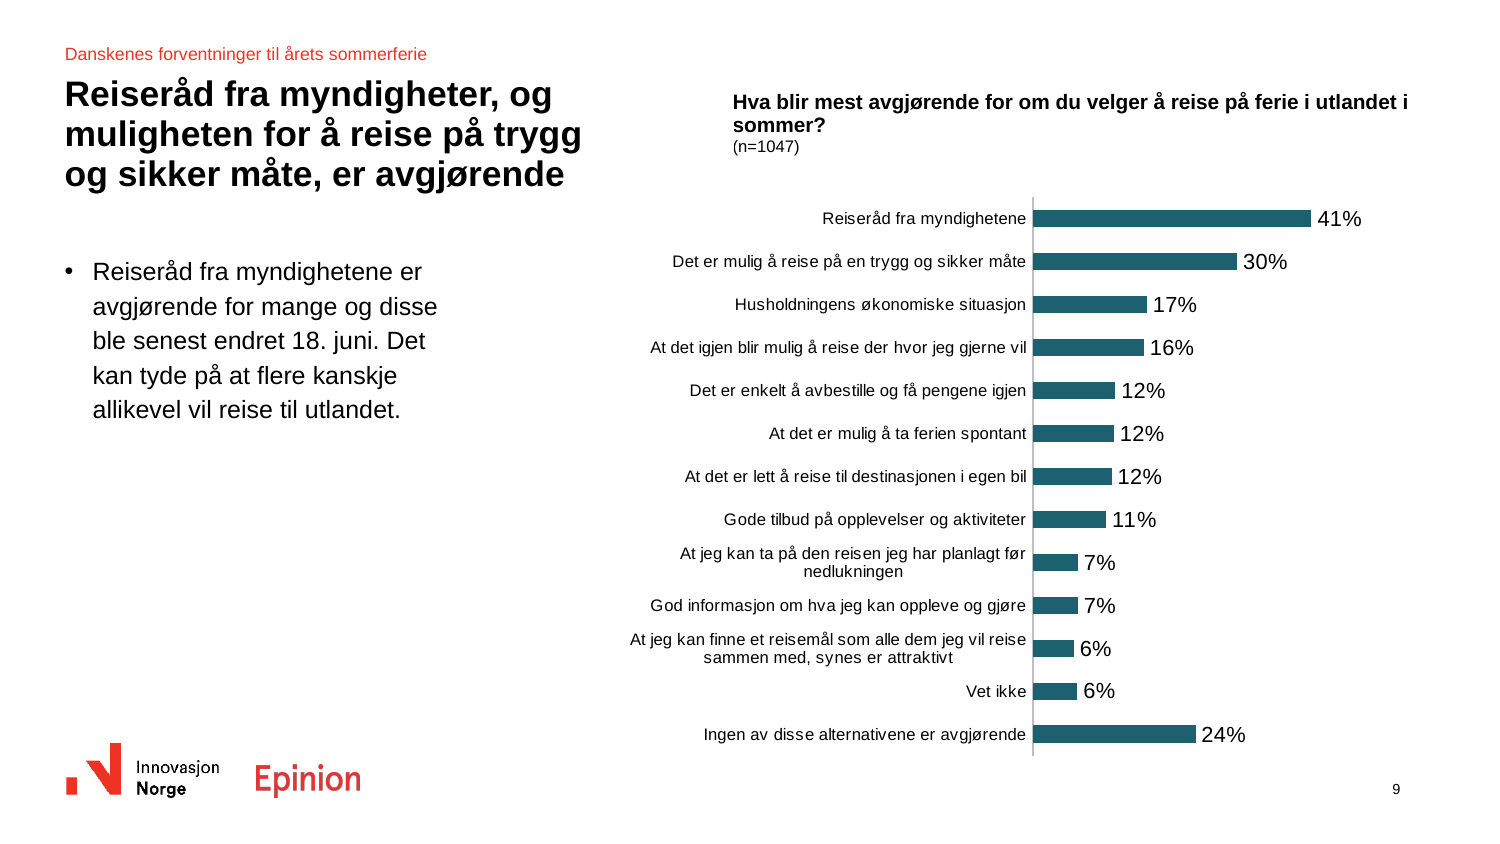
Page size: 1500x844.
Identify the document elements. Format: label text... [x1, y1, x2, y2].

picture [66, 743, 219, 798]
picture [256, 764, 360, 798]
text_box Reiseråd fra myndighetene er avgjørende for mange og disse ble senest endret 18. juni. Det kan tyde på at flere kanskje allikevel vil reise til utlandet. [64, 250, 466, 370]
chart [599, 173, 1468, 798]
title Reiseråd fra myndigheter, og muligheten for å reise på trygg og sikker måte, er avgjørende [64, 73, 632, 196]
table_header Hva blir mest avgjørende for om du velger å reise på ferie i utlandet i sommer? (n=1047) [734, 92, 1412, 167]
list Danskenes forventninger til årets sommerferie [64, 43, 433, 65]
